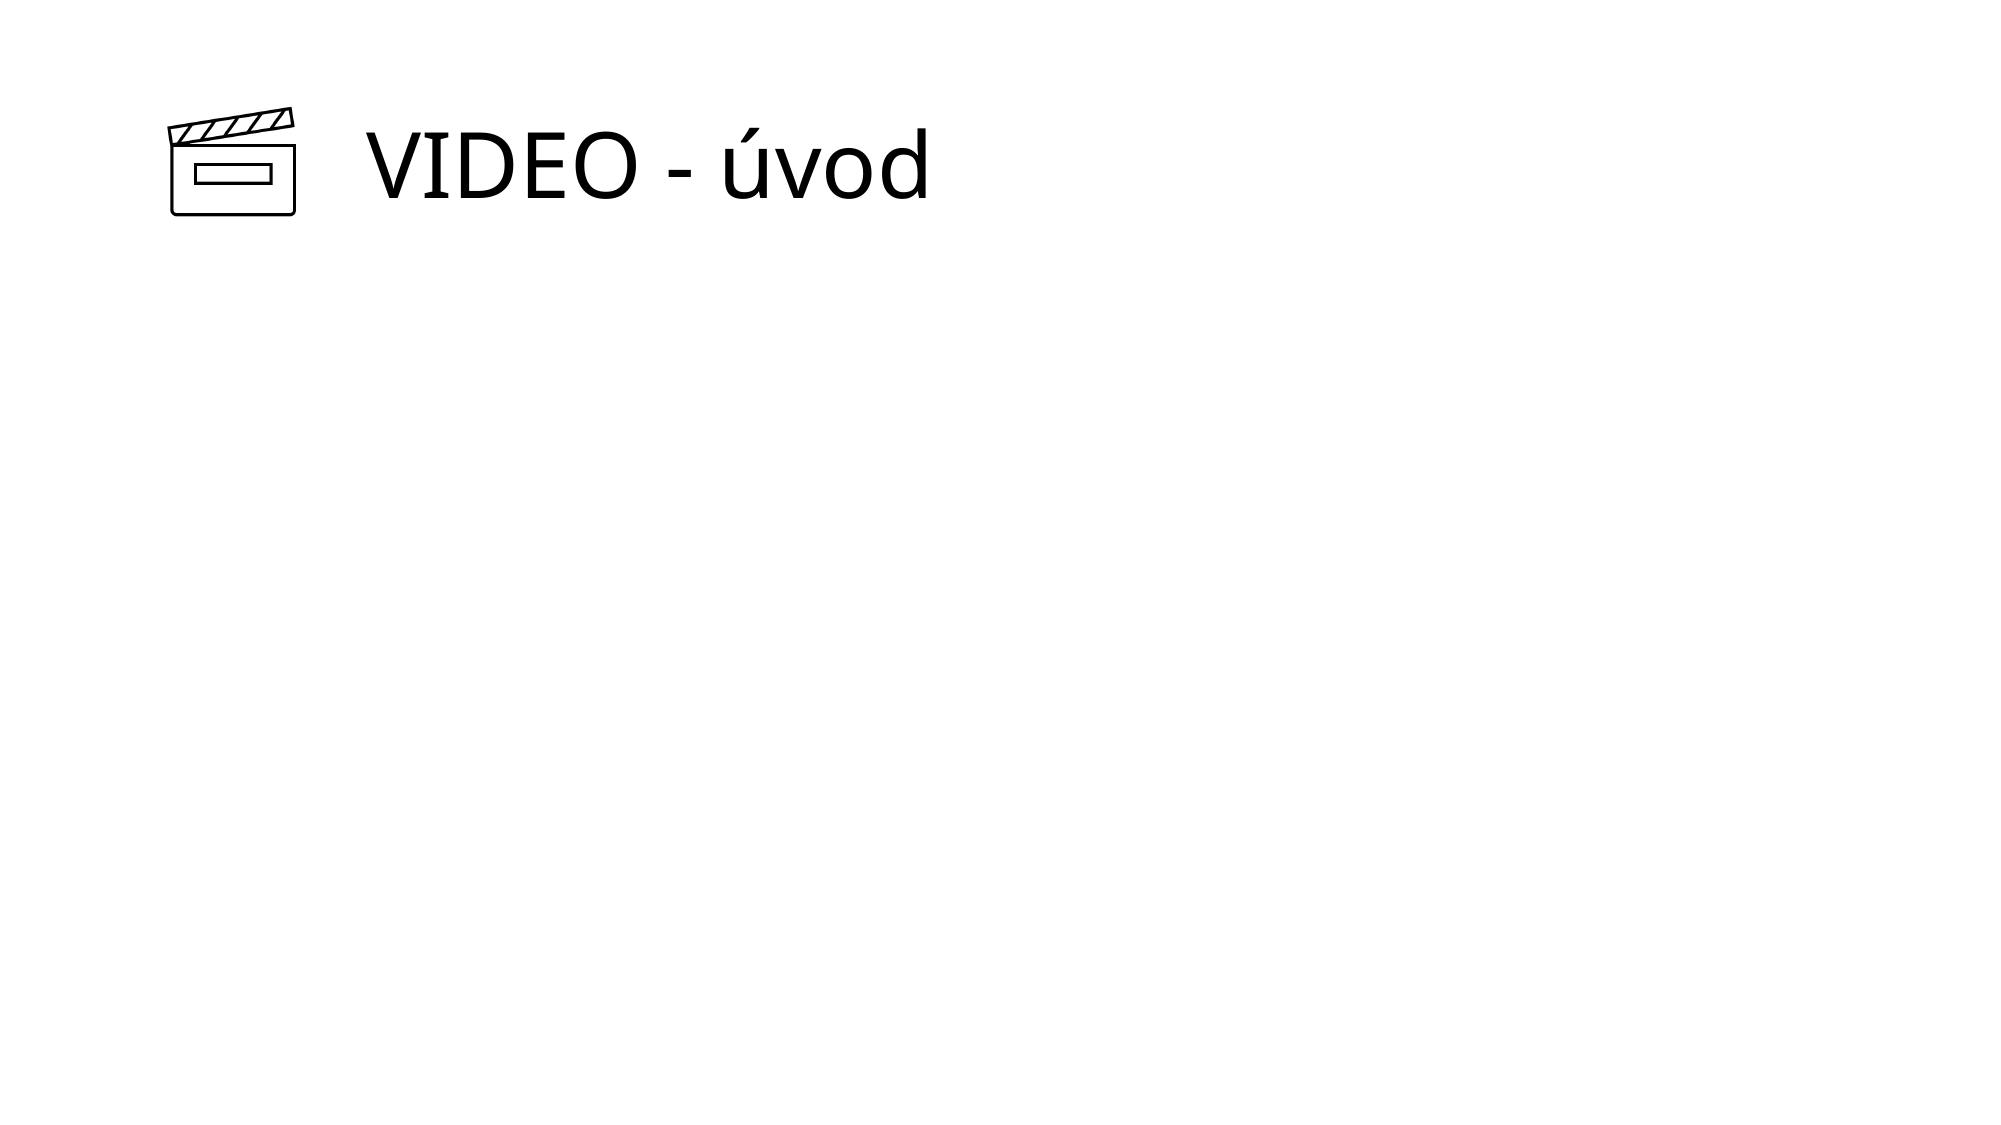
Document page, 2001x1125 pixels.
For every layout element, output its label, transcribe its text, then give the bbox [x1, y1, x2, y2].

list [156, 84, 307, 235]
title VIDEO - úvod [137, 59, 1863, 278]
